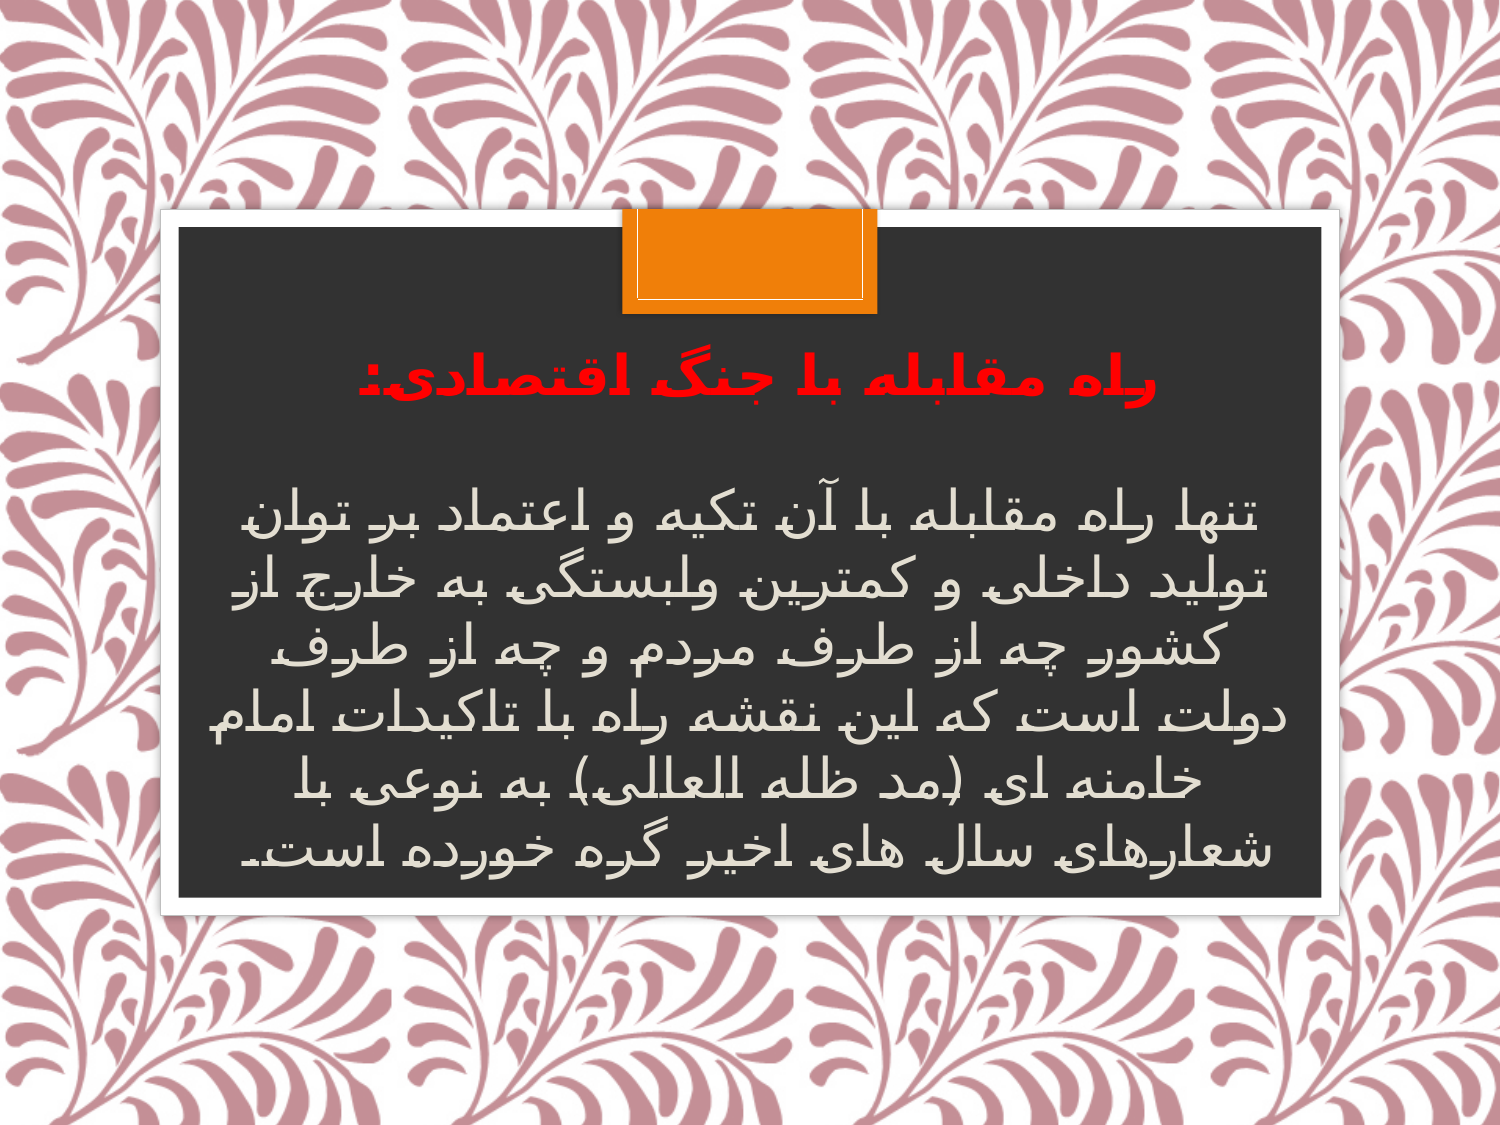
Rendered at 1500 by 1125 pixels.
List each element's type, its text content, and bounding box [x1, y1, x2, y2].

subtitle راه مقابله با جنگ اقتصادی: تنها راه مقابله با آن تکیه و اعتماد بر توان تولید داخلی و کمترین وابستگی به خارج از کشور چه از طرف مردم و چه از طرف دولت است که این نقشه راه با تاکیدات امام خامنه ای (مد ظله العالی) به نوعی با شعارهای سال های اخیر گره خورده است. [192, 332, 1309, 887]
